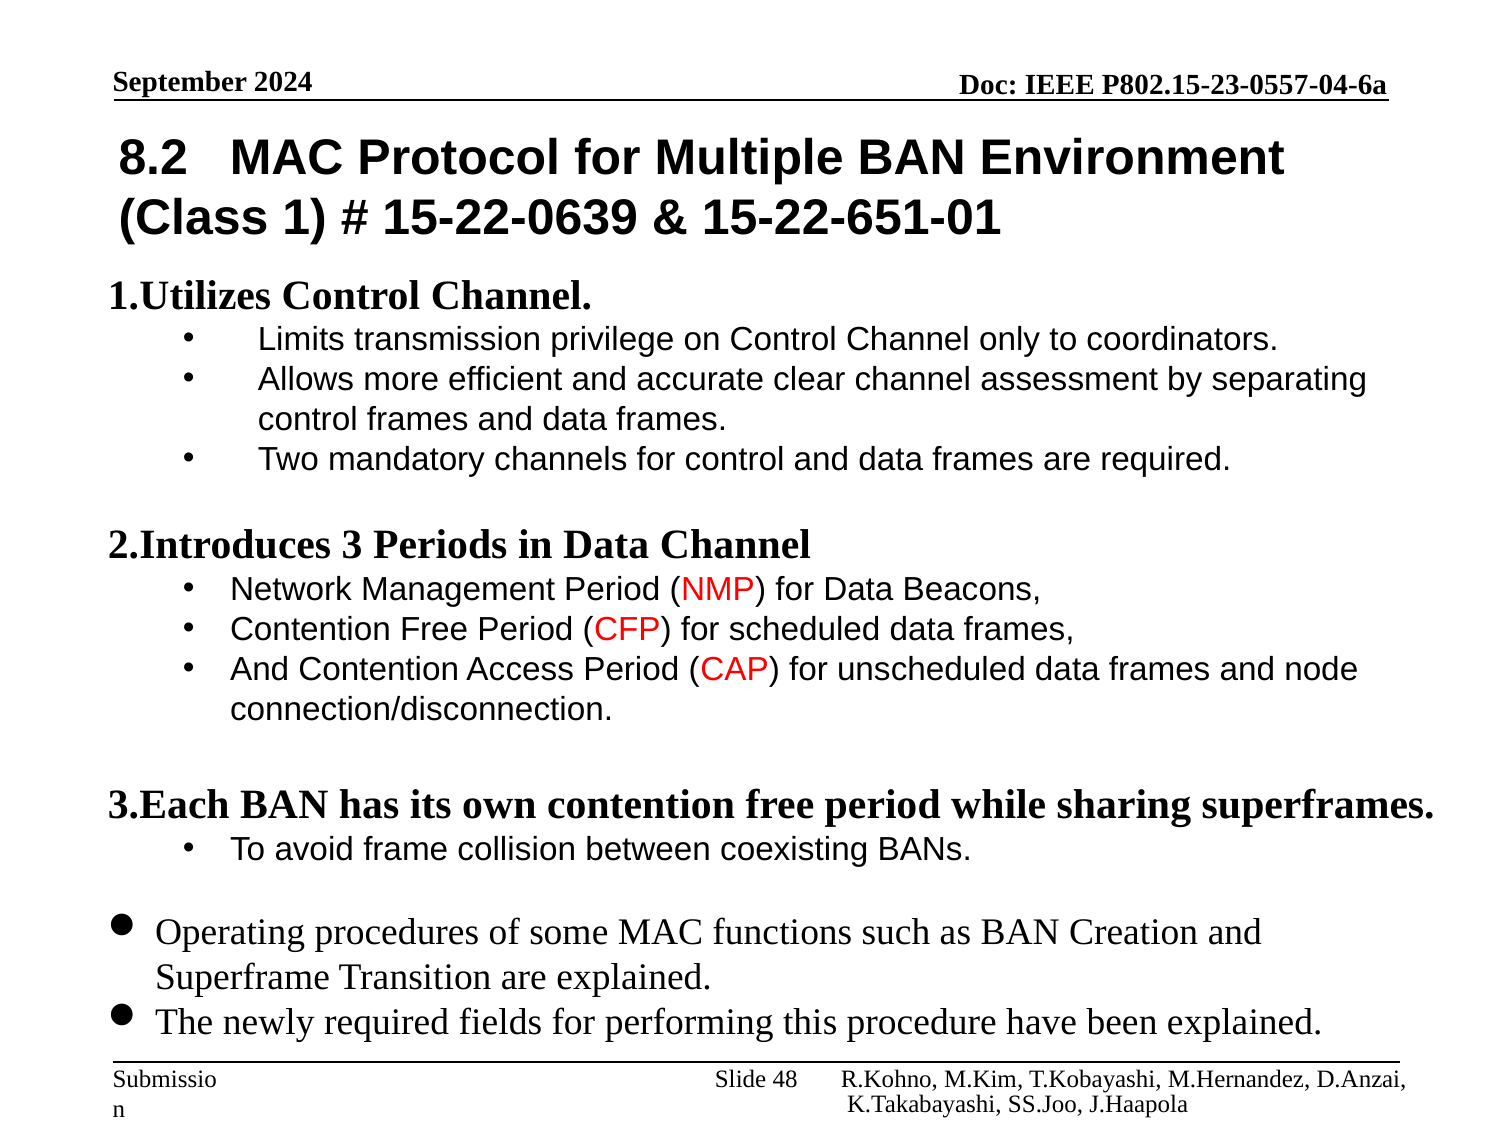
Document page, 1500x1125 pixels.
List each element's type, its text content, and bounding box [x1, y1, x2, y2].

text_box 8.2 MAC Protocol for Multiple BAN Environment (Class 1) # 15-22-0639 & 15-22-651-01 [103, 117, 1438, 238]
footer R.Kohno, M.Kim, T.Kobayashi, M.Hernandez, D.Anzai, K.Takabayashi, SS.Joo, J.Haapola [840, 1062, 1413, 1093]
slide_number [112, 62, 375, 98]
text_box Utilizes Control Channel. Limits transmission privilege on Control Channel only to coordinators. Allows more efficient and accurate clear channel assessment by separating control frames and data frames. Two mandatory channels for control and data frames are required. Introduces 3 Periods in Data Channel Network Management Period (NMP) for Data Beacons, Contention Free Period (CFP) for scheduled data frames, And Contention Access Period (CAP) for unscheduled data frames and node connection/disconnection. Each BAN has its own contention free period while sharing superframes. To avoid frame collision between coexisting BANs. Operating procedures of some MAC functions such as BAN Creation and Superframe Transition are explained. The newly required fields for performing this procedure have been explained. [93, 260, 1457, 1035]
slide_number Slide 48 [712, 1062, 801, 1093]
